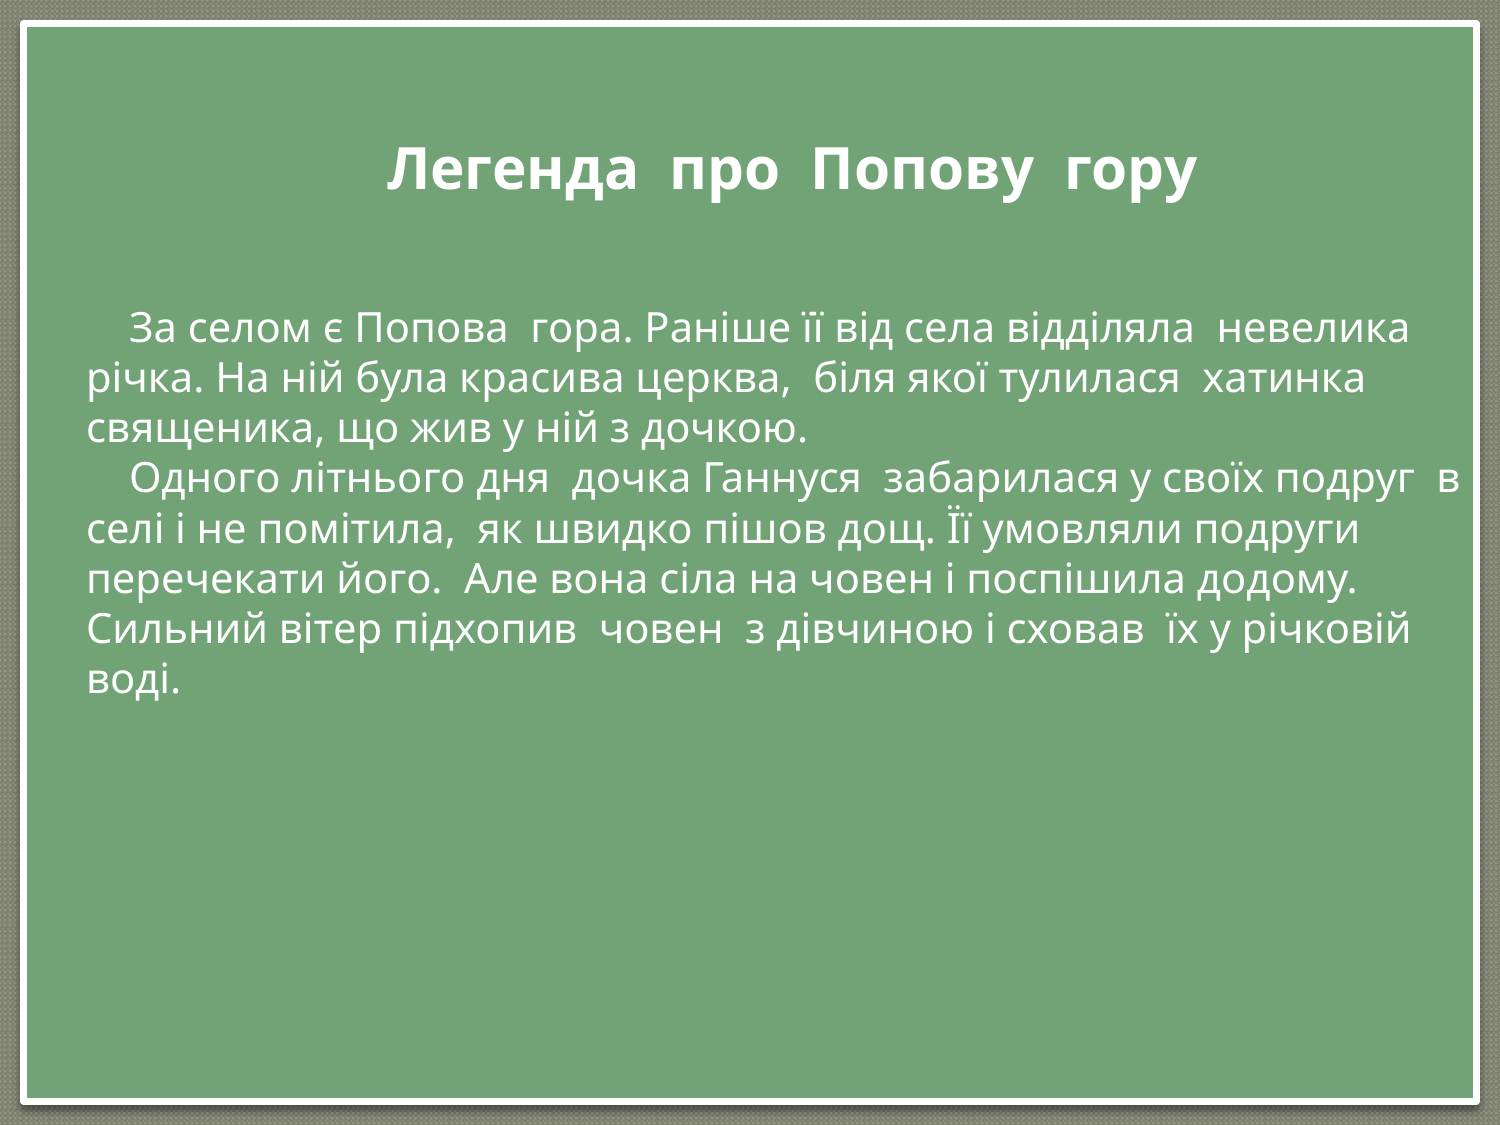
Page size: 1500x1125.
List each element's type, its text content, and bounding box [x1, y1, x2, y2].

list Легенда про Попову гору За селом є Попова гора. Раніше її від села відділяла невелика річка. На ній була красива церква, біля якої тулилася хатинка священика, що жив у ній з дочкою. Одного літнього дня дочка Ганнуся забарилася у своїх подруг в селі і не помітила, як швидко пішов дощ. Її умовляли подруги перечекати його. Але вона сіла на човен і поспішила додому. Сильний вітер підхопив човен з дівчиною і сховав їх у річковій воді. [20, 20, 1480, 1105]
